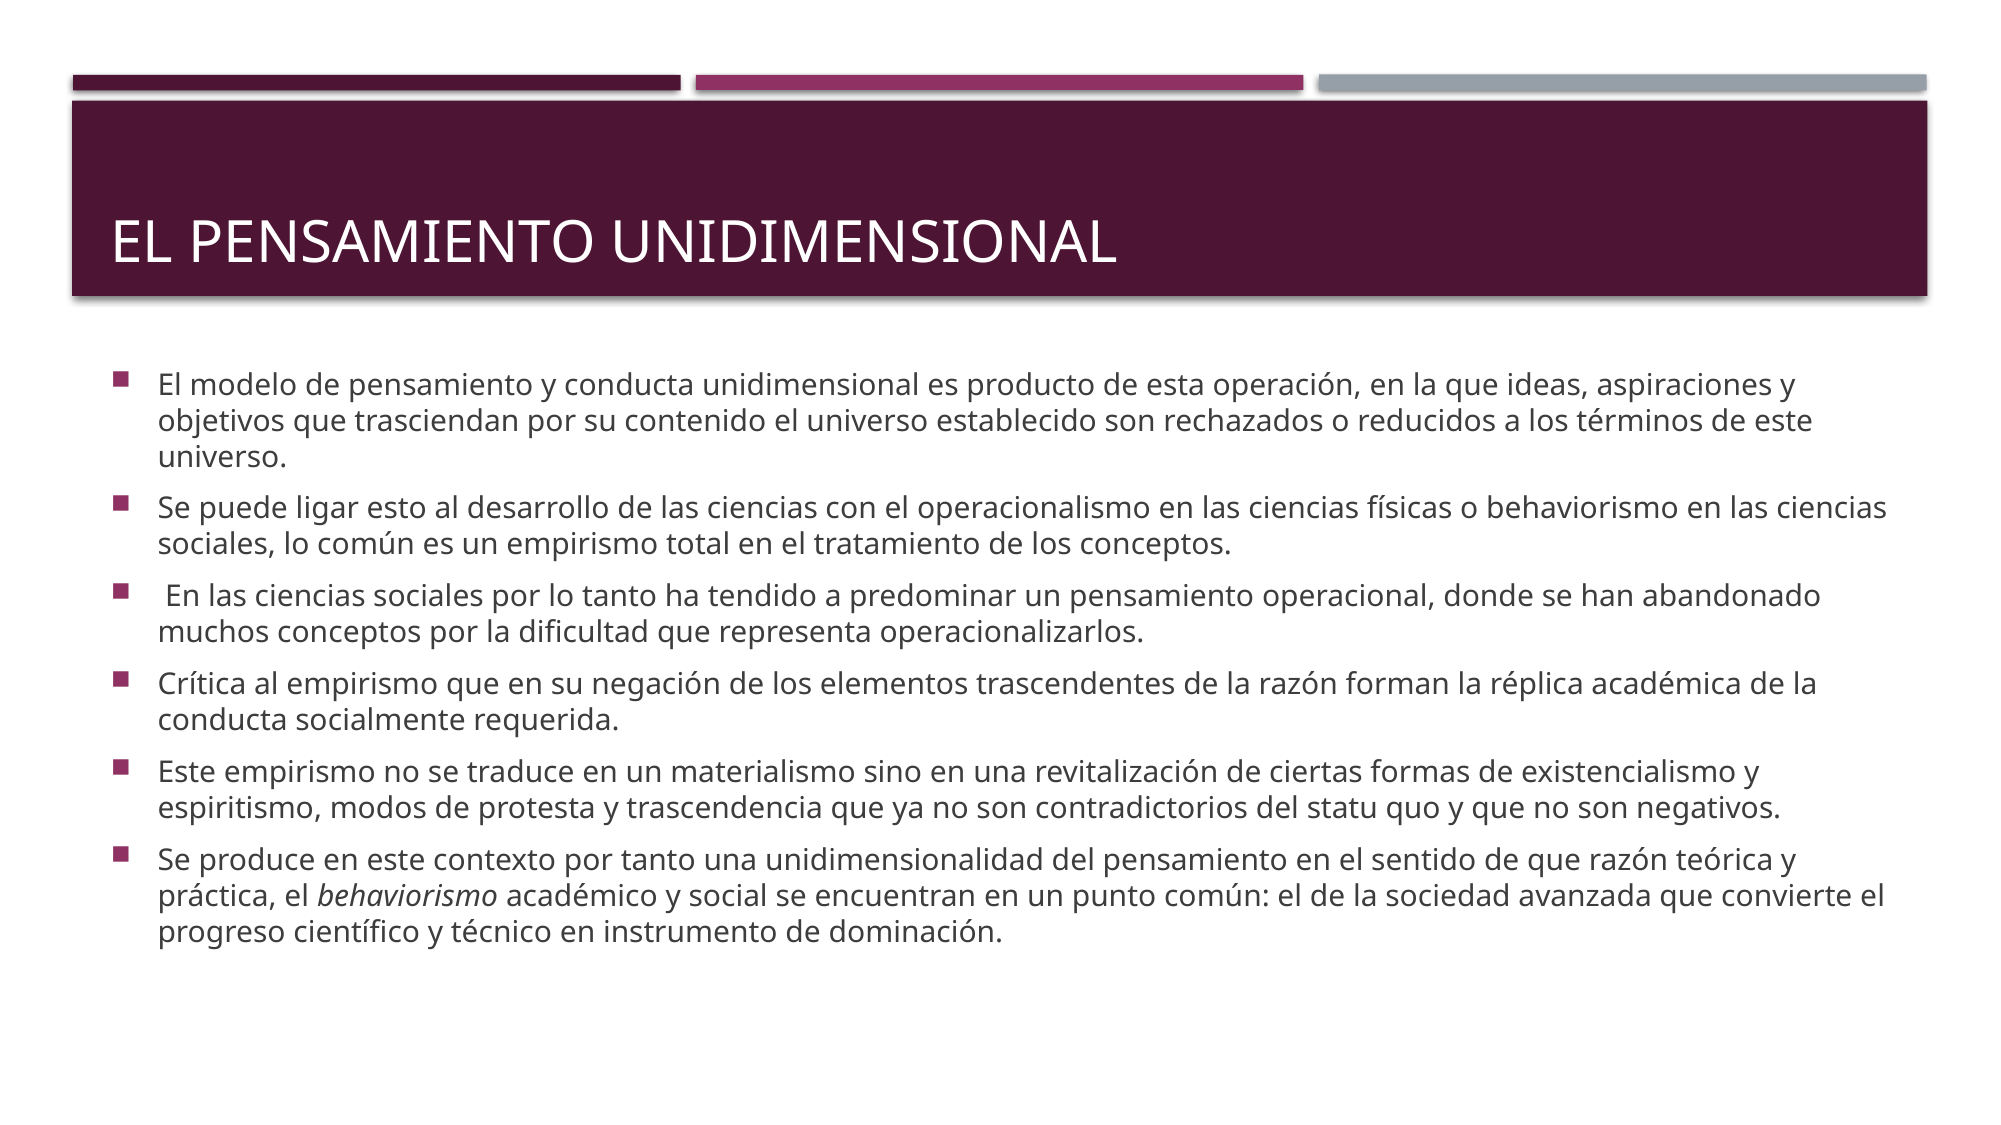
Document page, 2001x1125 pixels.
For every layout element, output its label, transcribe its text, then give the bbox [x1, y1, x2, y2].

title El pensamiento unidimensional [95, 115, 1905, 282]
list El modelo de pensamiento y conducta unidimensional es producto de esta operación, en la que ideas, aspiraciones y objetivos que trasciendan por su contenido el universo establecido son rechazados o reducidos a los términos de este universo. Se puede ligar esto al desarrollo de las ciencias con el operacionalismo en las ciencias físicas o behaviorismo en las ciencias sociales, lo común es un empirismo total en el tratamiento de los conceptos. En las ciencias sociales por lo tanto ha tendido a predominar un pensamiento operacional, donde se han abandonado muchos conceptos por la dificultad que representa operacionalizarlos. Crítica al empirismo que en su negación de los elementos trascendentes de la razón forman la réplica académica de la conducta socialmente requerida. Este empirismo no se traduce en un materialismo sino en una revitalización de ciertas formas de existencialismo y espiritismo, modos de protesta y trascendencia que ya no son contradictorios del statu quo y que no son negativos. Se produce en este contexto por tanto una unidimensionalidad del pensamiento en el sentido de que razón teórica y práctica, el behaviorismo académico y social se encuentran en un punto común: el de la sociedad avanzada que convierte el progreso científico y técnico en instrumento de dominación. [95, 357, 1905, 962]
